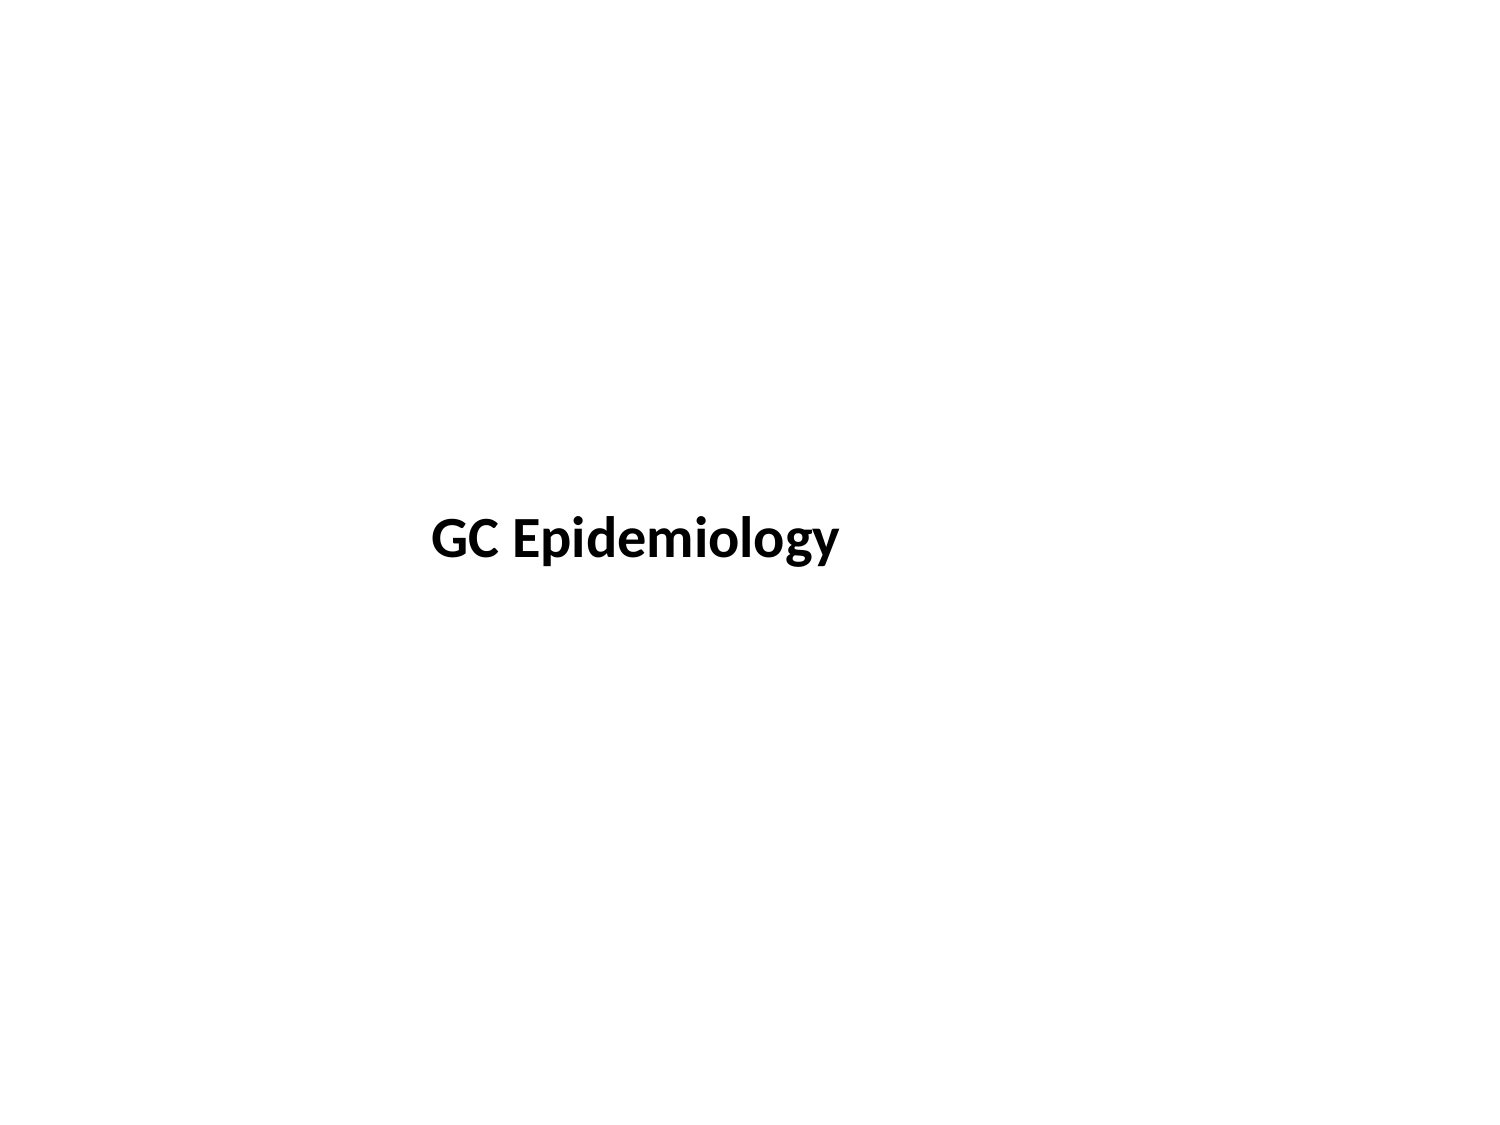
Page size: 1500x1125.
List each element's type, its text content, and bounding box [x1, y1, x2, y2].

text_box GC Epidemiology [416, 491, 1083, 629]
